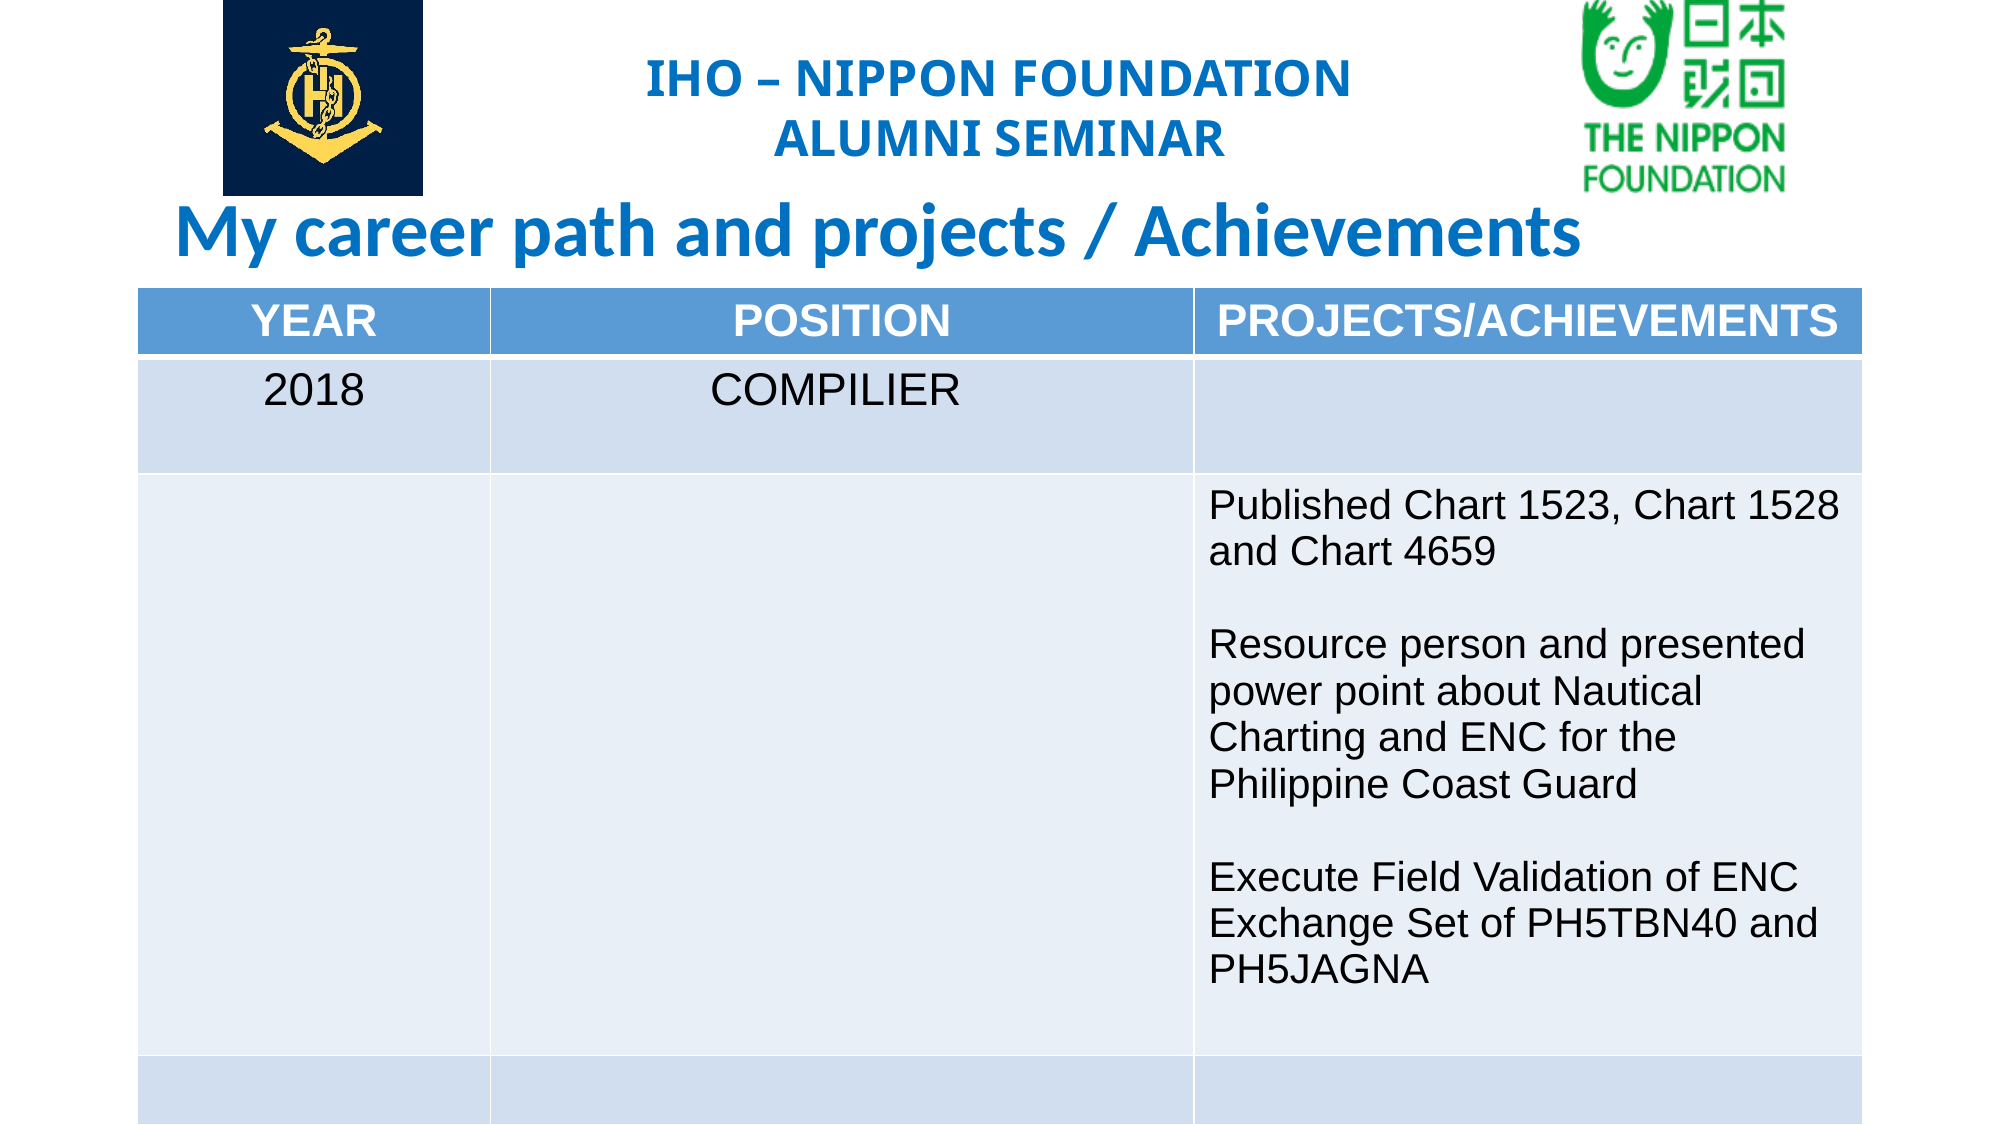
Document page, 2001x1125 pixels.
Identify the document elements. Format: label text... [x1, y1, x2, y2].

title My career path and projects / Achievements [137, 176, 1863, 283]
text_box IHO – NIPPON FOUNDATION ALUMNI SEMINAR [564, 39, 1436, 174]
table_header YEAR [138, 288, 490, 354]
picture [223, 0, 423, 196]
picture [1577, 0, 1789, 198]
table_cell 2018 [138, 360, 490, 473]
table_cell [1195, 1056, 1862, 1124]
table_cell COMPILIER [491, 360, 1193, 473]
table_cell Published Chart 1523, Chart 1528 and Chart 4659 Resource person and presented power point about Nautical Charting and ENC for the Philippine Coast Guard Execute Field Validation of ENC Exchange Set of PH5TBN40 and PH5JAGNA [1195, 475, 1862, 1055]
table_cell [491, 475, 1193, 1055]
table_cell [138, 475, 490, 1055]
table_header POSITION [491, 288, 1193, 354]
table_cell [138, 1056, 490, 1124]
table_header PROJECTS/ACHIEVEMENTS [1195, 288, 1862, 354]
table_cell [1195, 360, 1862, 473]
table_cell [491, 1056, 1193, 1124]
